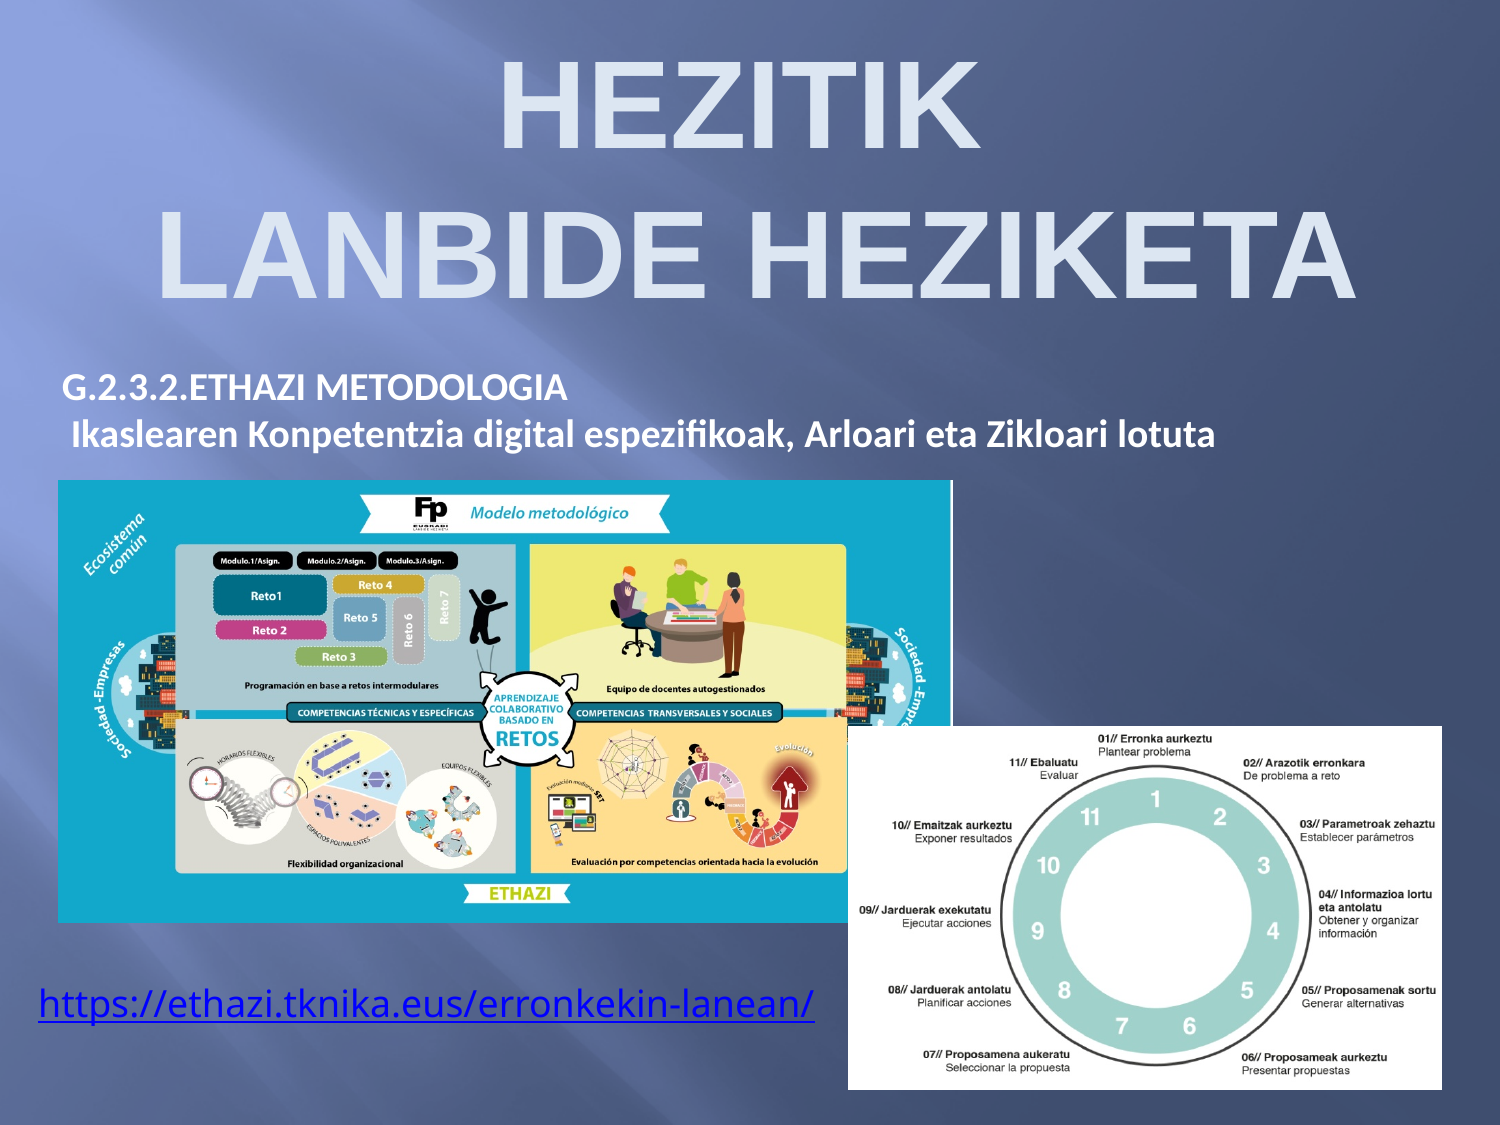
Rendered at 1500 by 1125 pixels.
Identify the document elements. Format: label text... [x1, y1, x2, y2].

text_box G.2.3.2.ETHAZI METODOLOGIA Ikaslearen Konpetentzia digital espezifikoak, Arloari eta Zikloari lotuta [46, 353, 1454, 558]
title HEZITIK LANBIDE HEZIKETA [82, 23, 1432, 324]
text_box https://ethazi.tknika.eus/erronkekin-lanean/ [23, 972, 832, 1039]
picture [58, 480, 1442, 1091]
